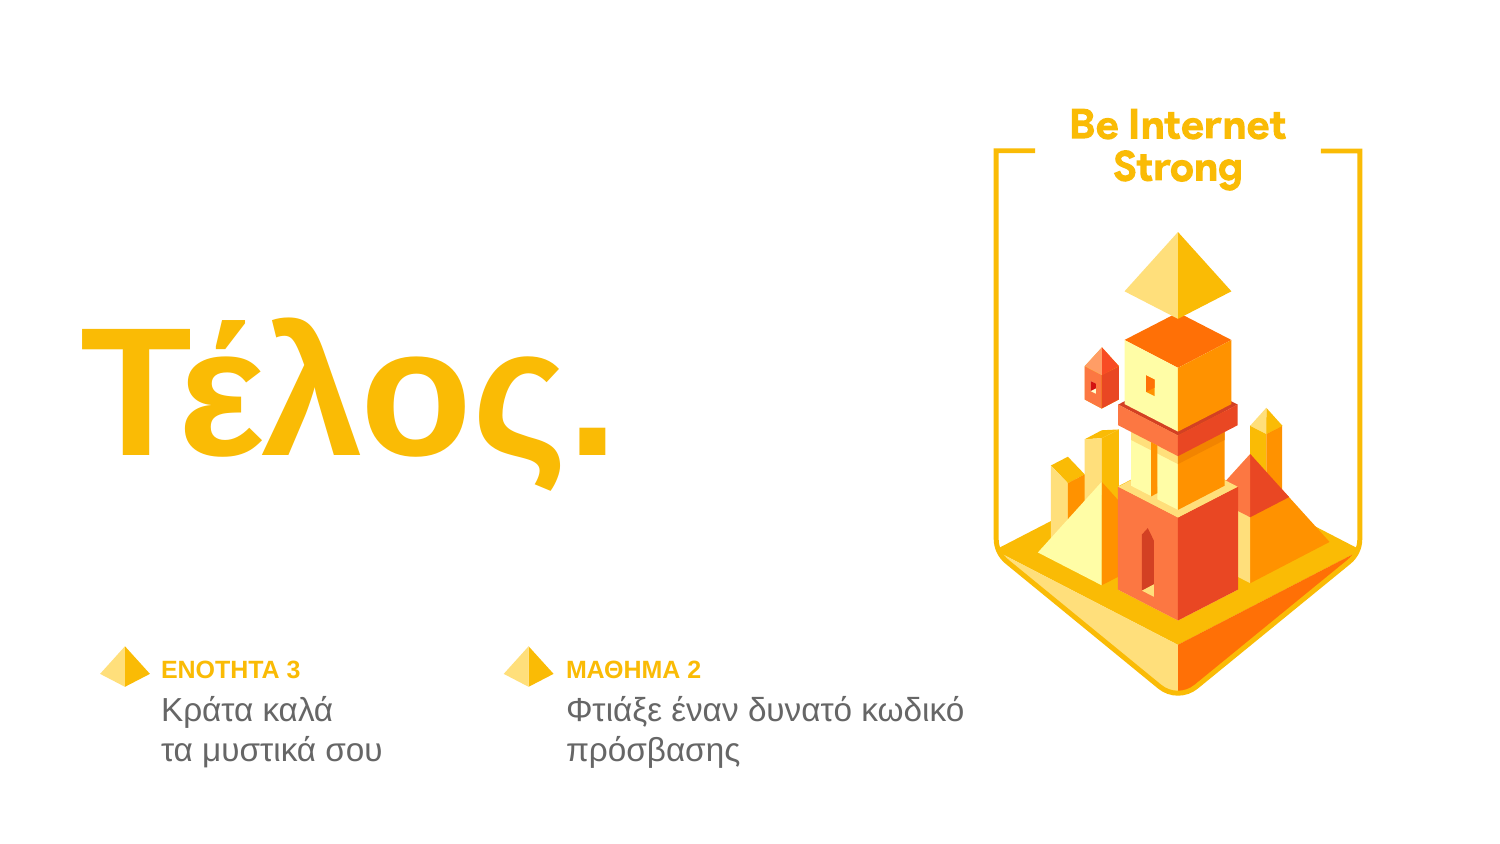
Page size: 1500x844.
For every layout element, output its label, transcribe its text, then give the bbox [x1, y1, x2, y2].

text_box ΜΑΘΗΜΑ 2 [551, 638, 822, 673]
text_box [502, 645, 555, 688]
text_box Φτιάξε έναν δυνατό κωδικό πρόσβασης [551, 673, 1070, 738]
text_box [971, 66, 1383, 721]
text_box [99, 645, 151, 688]
text_box Τέλος. [77, 267, 798, 497]
text_box ΕΝΟΤΗΤΑ 3 [146, 638, 417, 673]
text_box Κράτα καλά τα μυστικά σου [146, 673, 508, 738]
